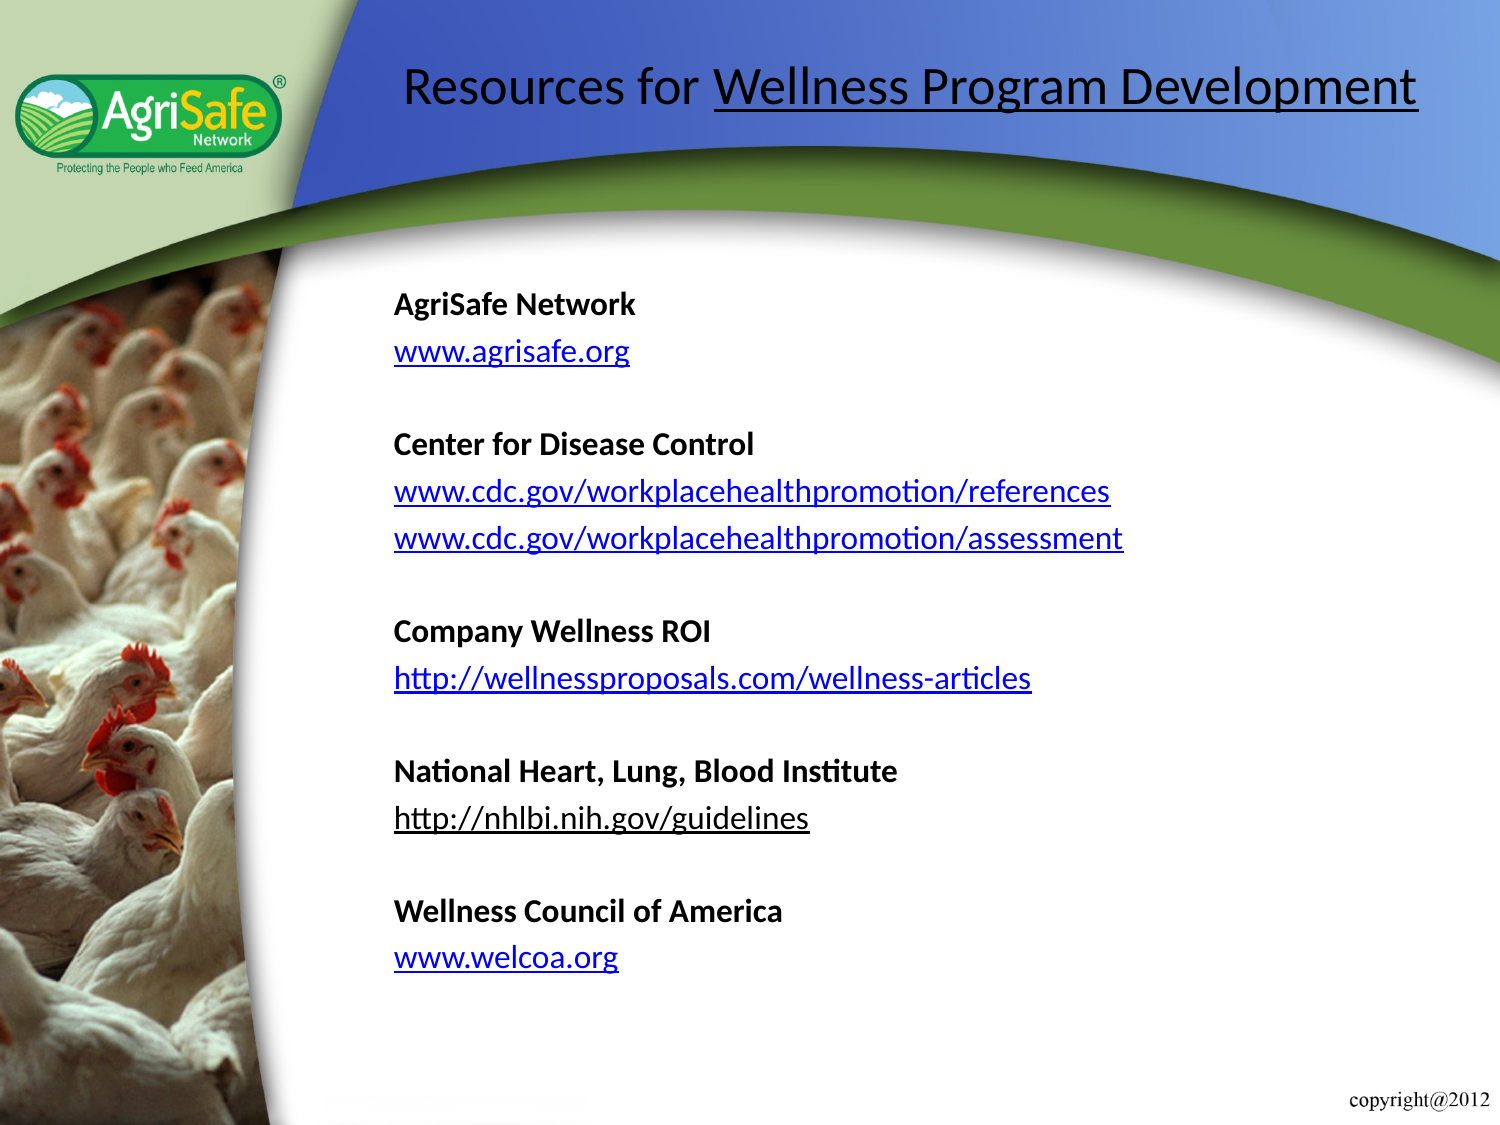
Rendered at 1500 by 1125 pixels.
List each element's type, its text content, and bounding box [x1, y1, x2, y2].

title Resources for Wellness Program Development [99, 0, 1450, 150]
list AgriSafe Network www.agrisafe.org Center for Disease Control www.cdc.gov/workplacehealthpromotion/references www.cdc.gov/workplacehealthpromotion/assessment Company Wellness ROI http://wellnessproposals.com/wellness-articles National Heart, Lung, Blood Institute http://nhlbi.nih.gov/guidelines Wellness Council of America www.welcoa.org [237, 275, 1425, 988]
picture [0, 0, 1500, 1125]
